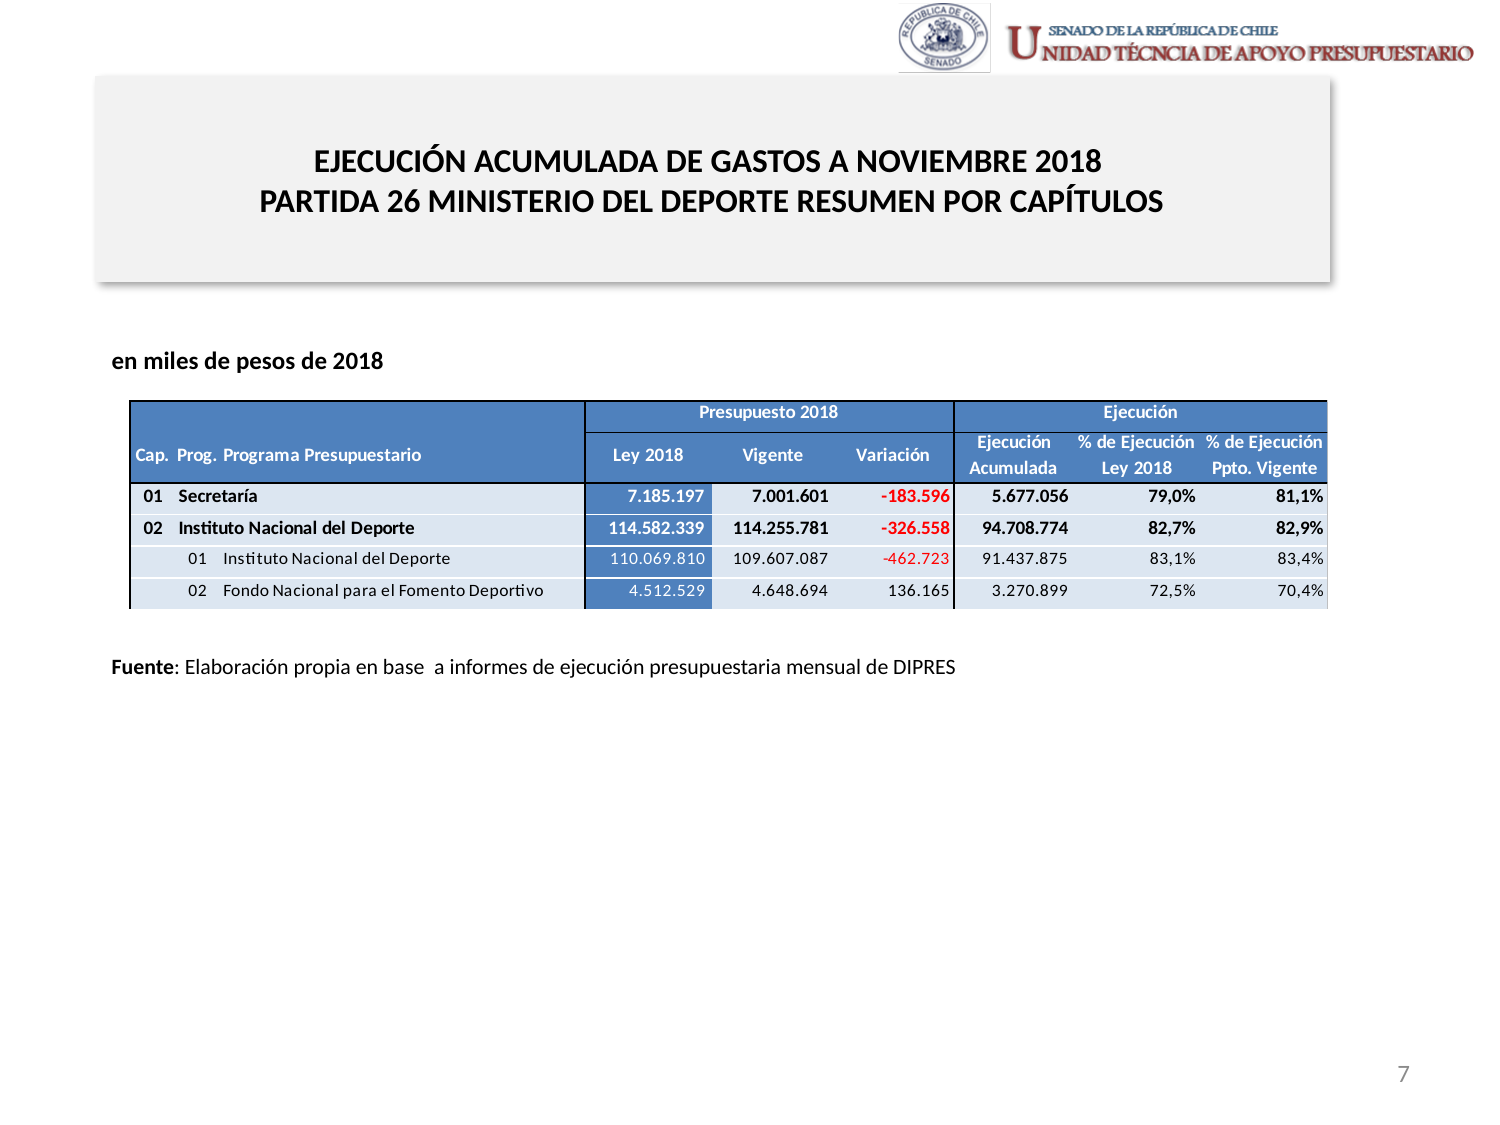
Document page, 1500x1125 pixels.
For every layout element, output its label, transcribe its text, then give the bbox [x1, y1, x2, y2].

text_box en miles de pesos de 2018 [96, 336, 1329, 397]
picture [898, 0, 1500, 113]
title EJECUCIÓN ACUMULADA DE GASTOS A NOVIEMBRE 2018 PARTIDA 26 MINISTERIO DEL DEPORTE RESUMEN POR CAPÍTULOS [96, 77, 1329, 281]
slide_number 7 [1074, 1042, 1425, 1103]
text_box Fuente: Elaboración propia en base a informes de ejecución presupuestaria mensual de DIPRES [96, 645, 1324, 717]
picture [128, 399, 1330, 611]
